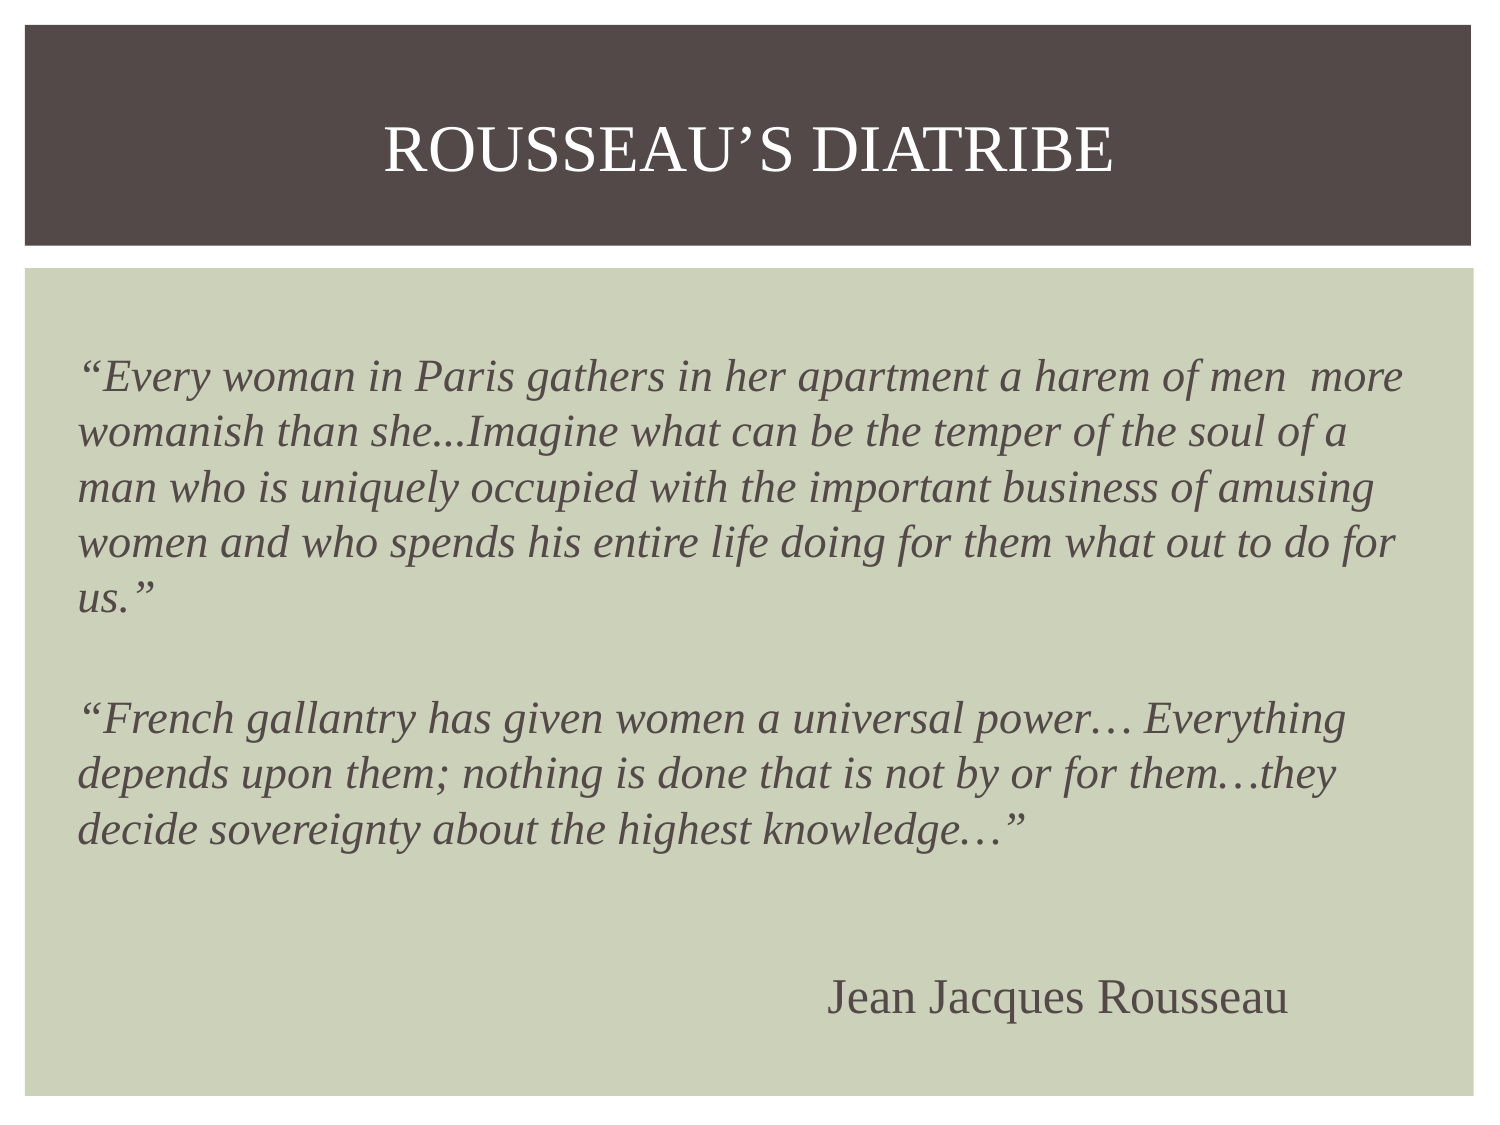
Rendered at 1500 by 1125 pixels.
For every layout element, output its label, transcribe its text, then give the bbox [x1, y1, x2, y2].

list “Every woman in Paris gathers in her apartment a harem of men more womanish than she...Imagine what can be the temper of the soul of a man who is uniquely occupied with the important business of amusing women and who spends his entire life doing for them what out to do for us.” “French gallantry has given women a universal power… Everything depends upon them; nothing is done that is not by or for them…they decide sovereignty about the highest knowledge…” Jean Jacques Rousseau [62, 281, 1442, 1005]
title ROUSSEAU’S DIATRIBE [62, 58, 1438, 232]
